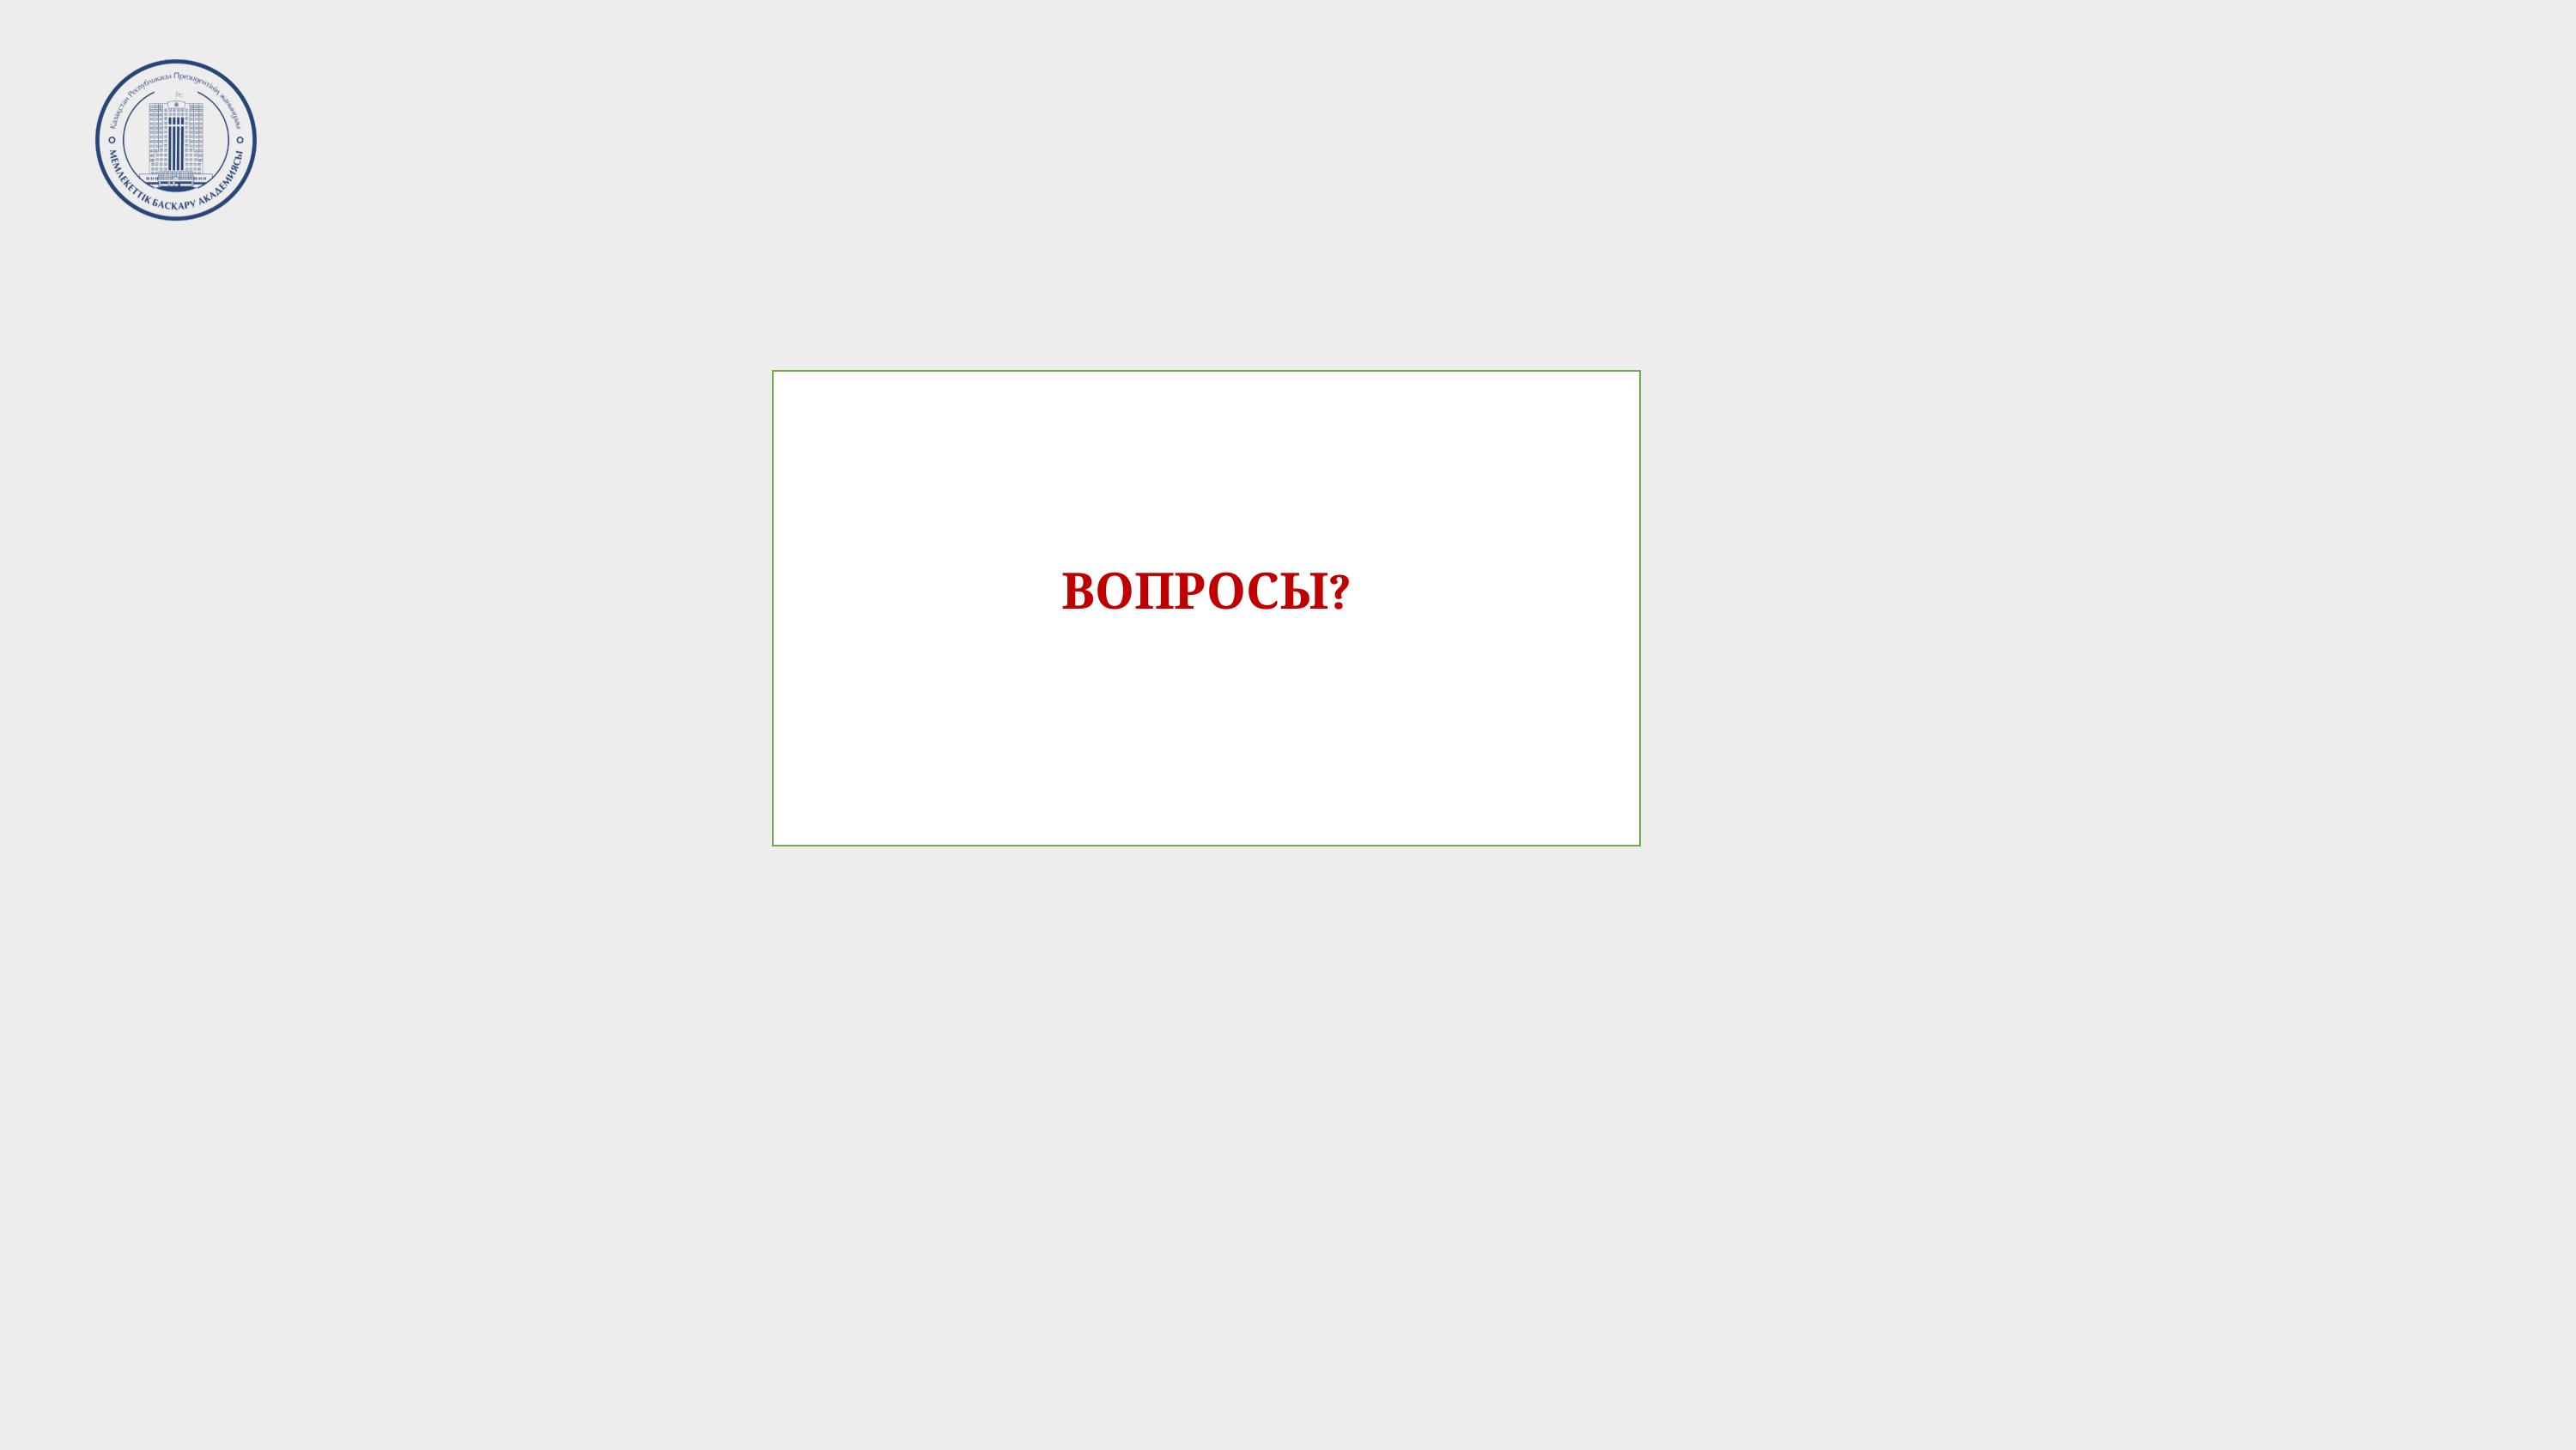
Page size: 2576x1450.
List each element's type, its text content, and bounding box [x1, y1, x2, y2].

picture [0, 0, 2576, 1450]
text_box ВОПРОСЫ? [772, 370, 1641, 846]
